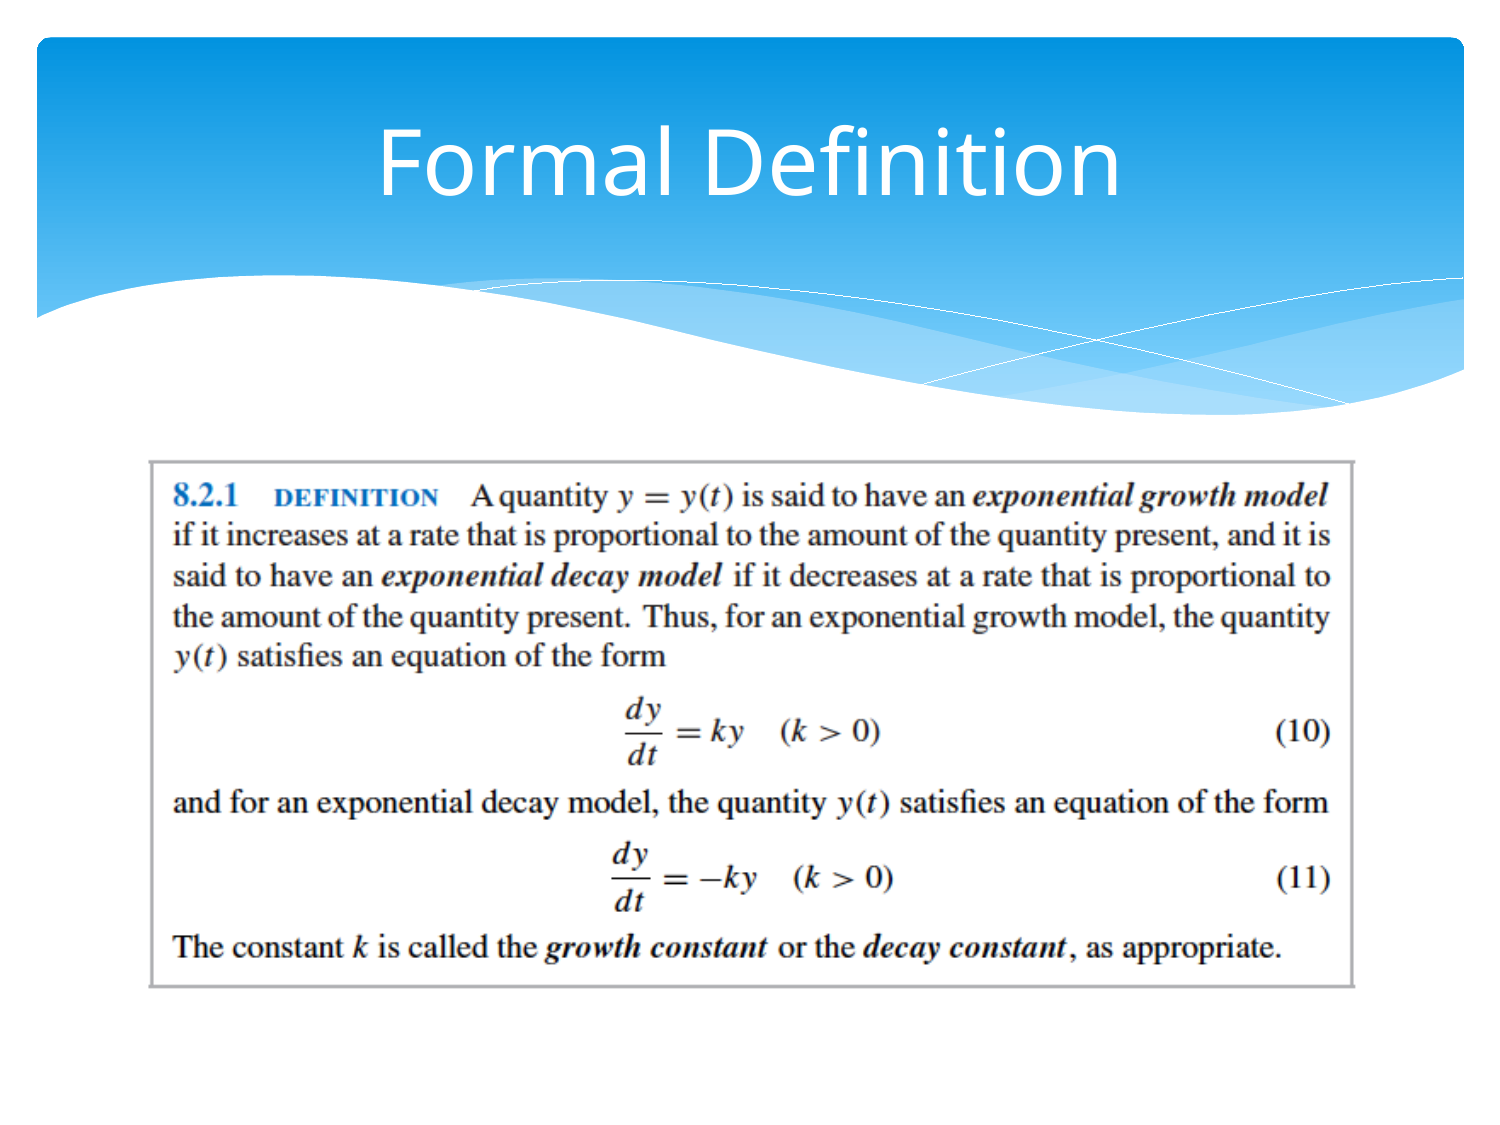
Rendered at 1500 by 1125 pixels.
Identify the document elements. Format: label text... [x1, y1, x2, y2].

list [142, 452, 1359, 992]
title Formal Definition [75, 55, 1425, 261]
